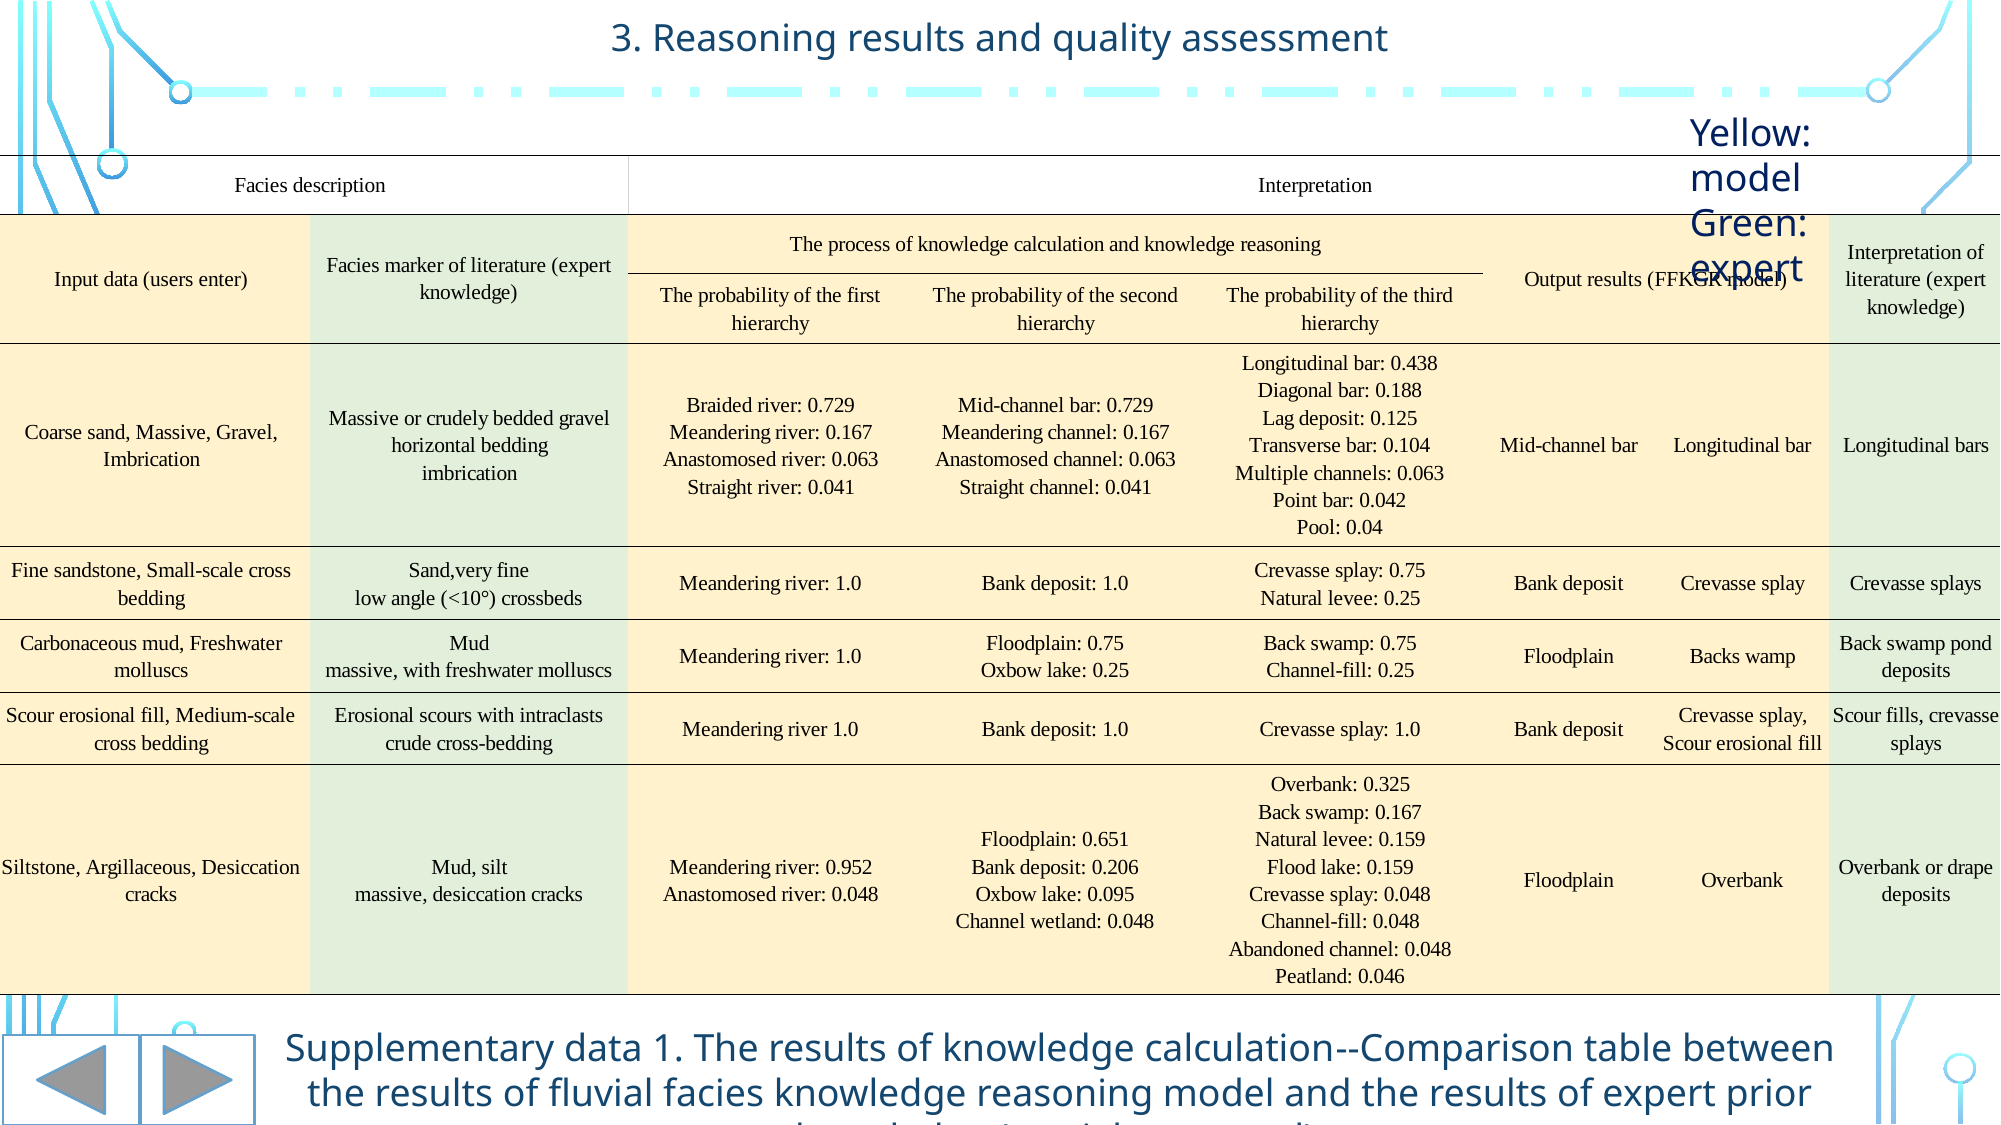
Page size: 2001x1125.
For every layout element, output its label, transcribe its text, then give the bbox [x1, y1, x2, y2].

picture [0, 154, 2000, 996]
text_box [140, 1034, 256, 1125]
text_box [2, 1034, 140, 1125]
text_box Supplementary data 1. The results of knowledge calculation--Comparison table between the results of fluvial facies knowledge reasoning model and the results of expert prior knowledge (partial truncated) [254, 1016, 1866, 1125]
text_box 3. Reasoning results and quality assessment [499, 6, 1501, 67]
text_box Yellow: model Green: expert [1675, 101, 1936, 154]
